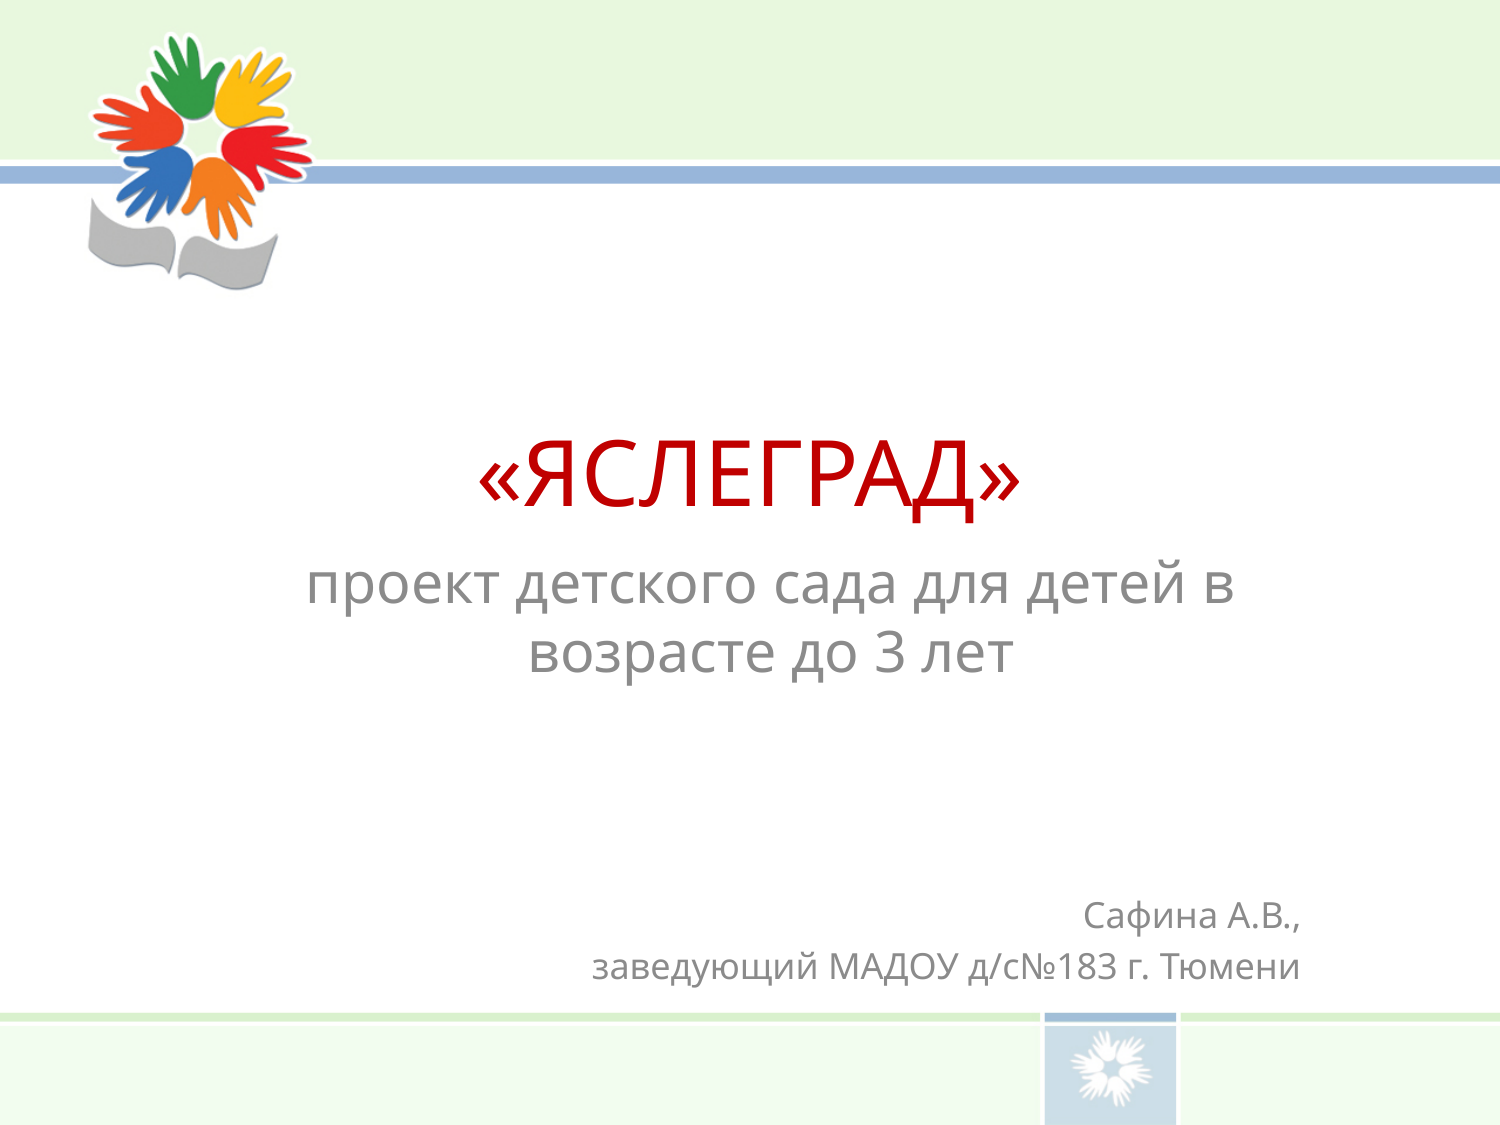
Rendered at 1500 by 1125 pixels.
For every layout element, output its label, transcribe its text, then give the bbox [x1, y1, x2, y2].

subtitle проект детского сада для детей в возрасте до 3 лет Сафина А.В., заведующий МАДОУ д/с№183 г. Тюмени [225, 538, 1317, 1000]
picture [0, 0, 1500, 1125]
title «ЯСЛЕГРАД» [112, 349, 1388, 591]
